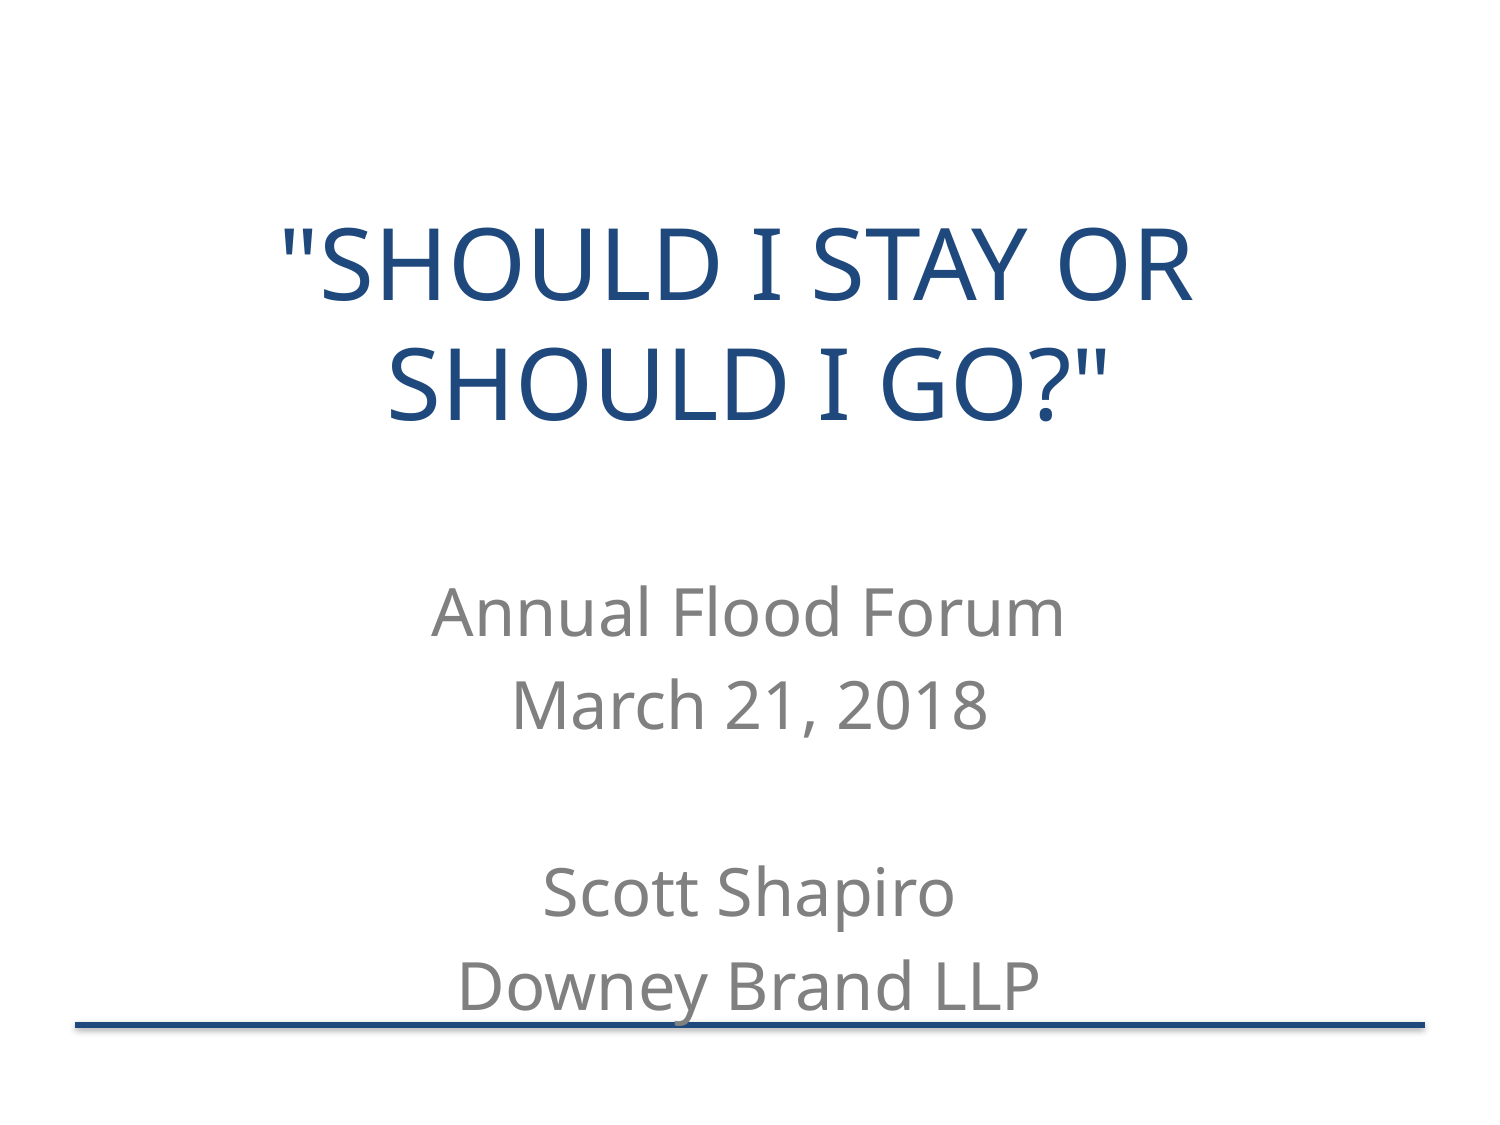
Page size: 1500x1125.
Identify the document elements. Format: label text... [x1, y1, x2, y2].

title "Should I Stay or Should I go?" [112, 149, 1388, 491]
subtitle Annual Flood Forum March 21, 2018 Scott Shapiro Downey Brand LLP [225, 562, 1275, 1025]
